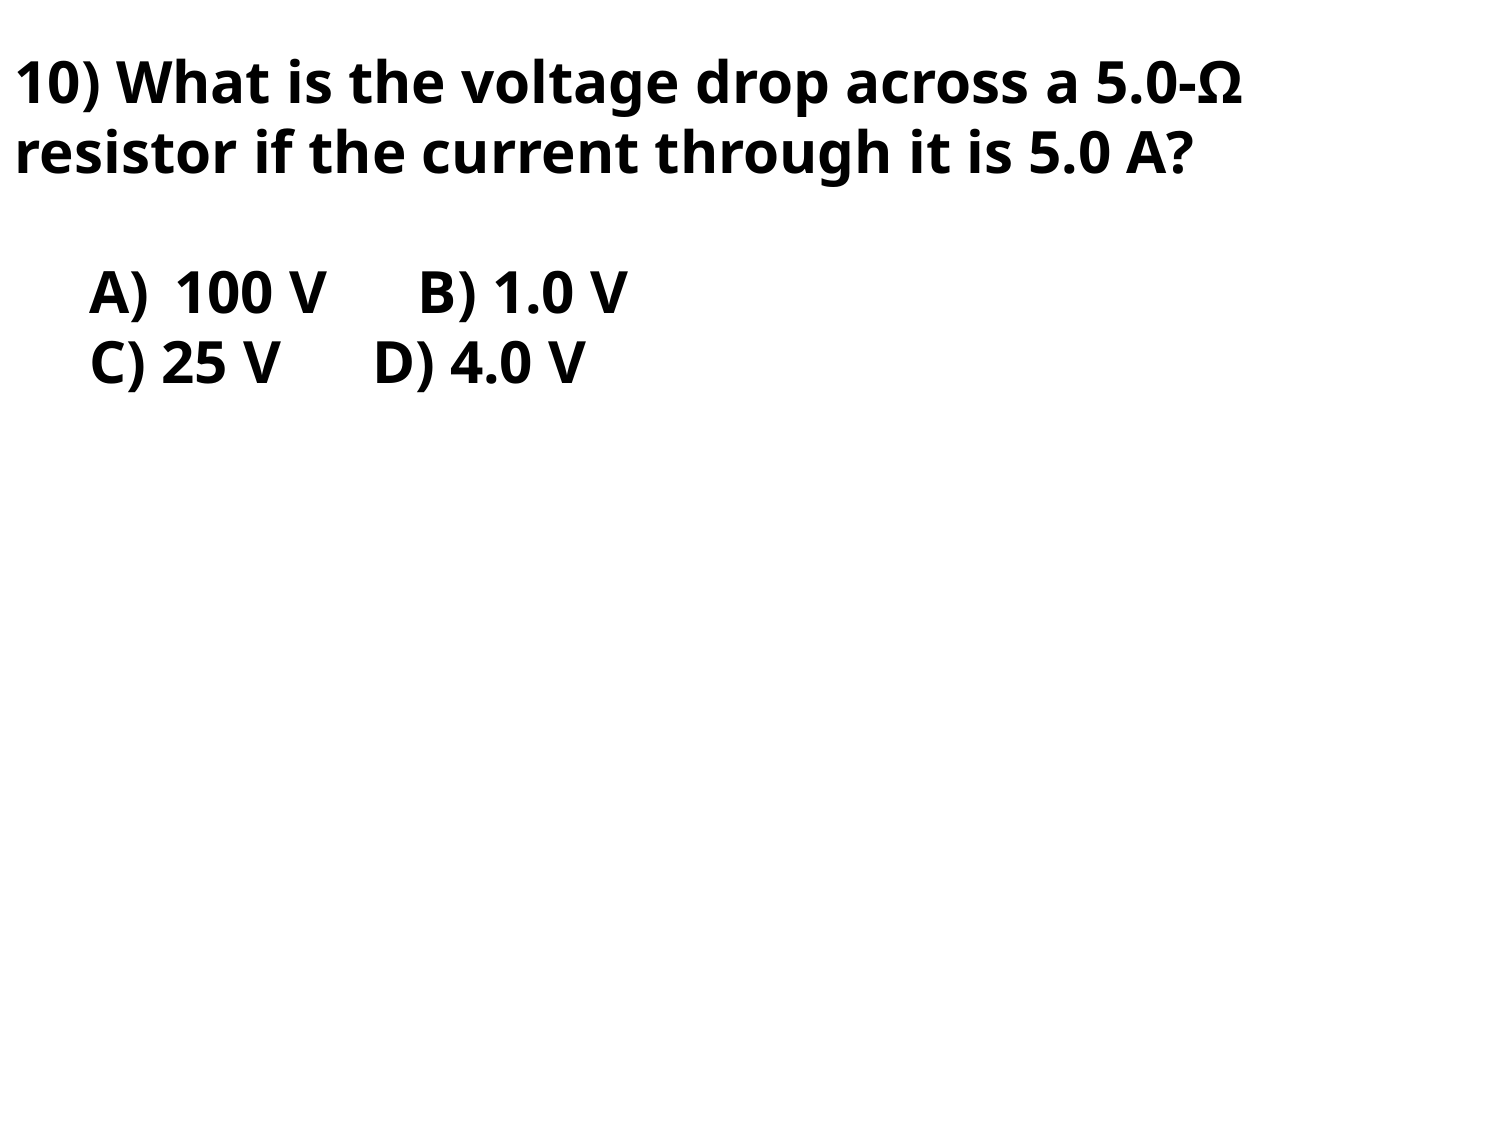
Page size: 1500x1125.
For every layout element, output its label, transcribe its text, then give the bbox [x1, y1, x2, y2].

text_box 10) What is the voltage drop across a 5.0-Ω resistor if the current through it is 5.0 A? 100 V B) 1.0 V C) 25 V D) 4.0 V [0, 37, 1475, 403]
